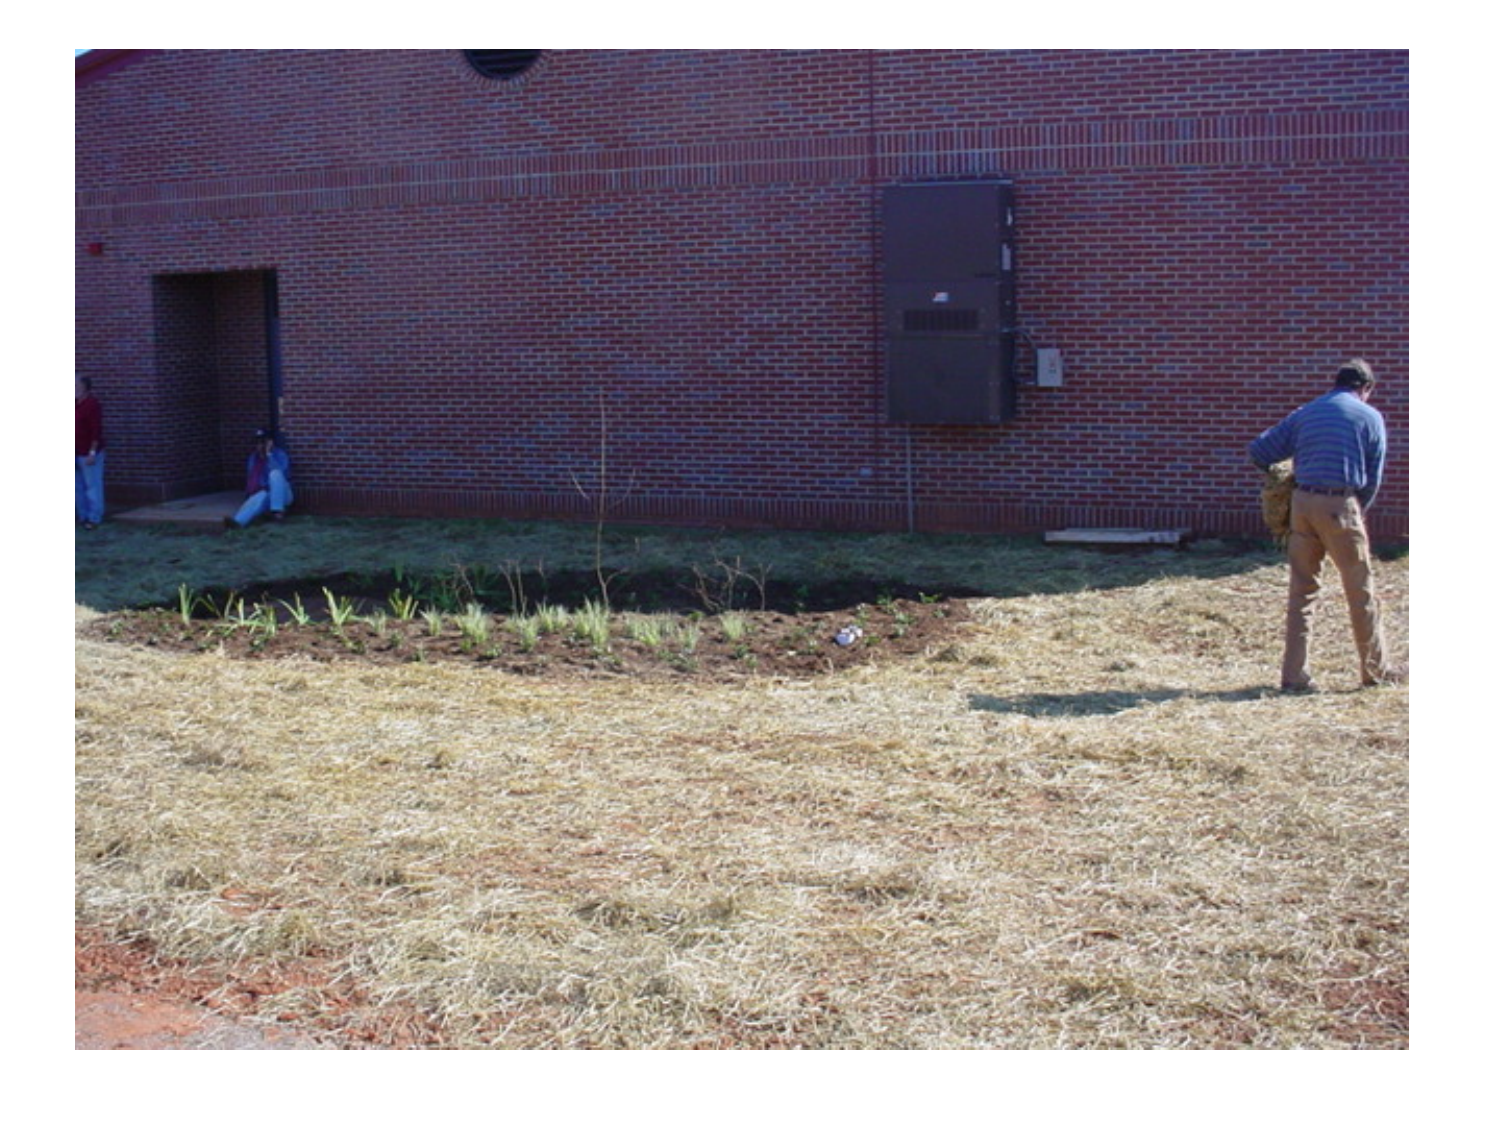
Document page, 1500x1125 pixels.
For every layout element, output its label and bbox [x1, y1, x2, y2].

picture [74, 49, 1409, 1050]
